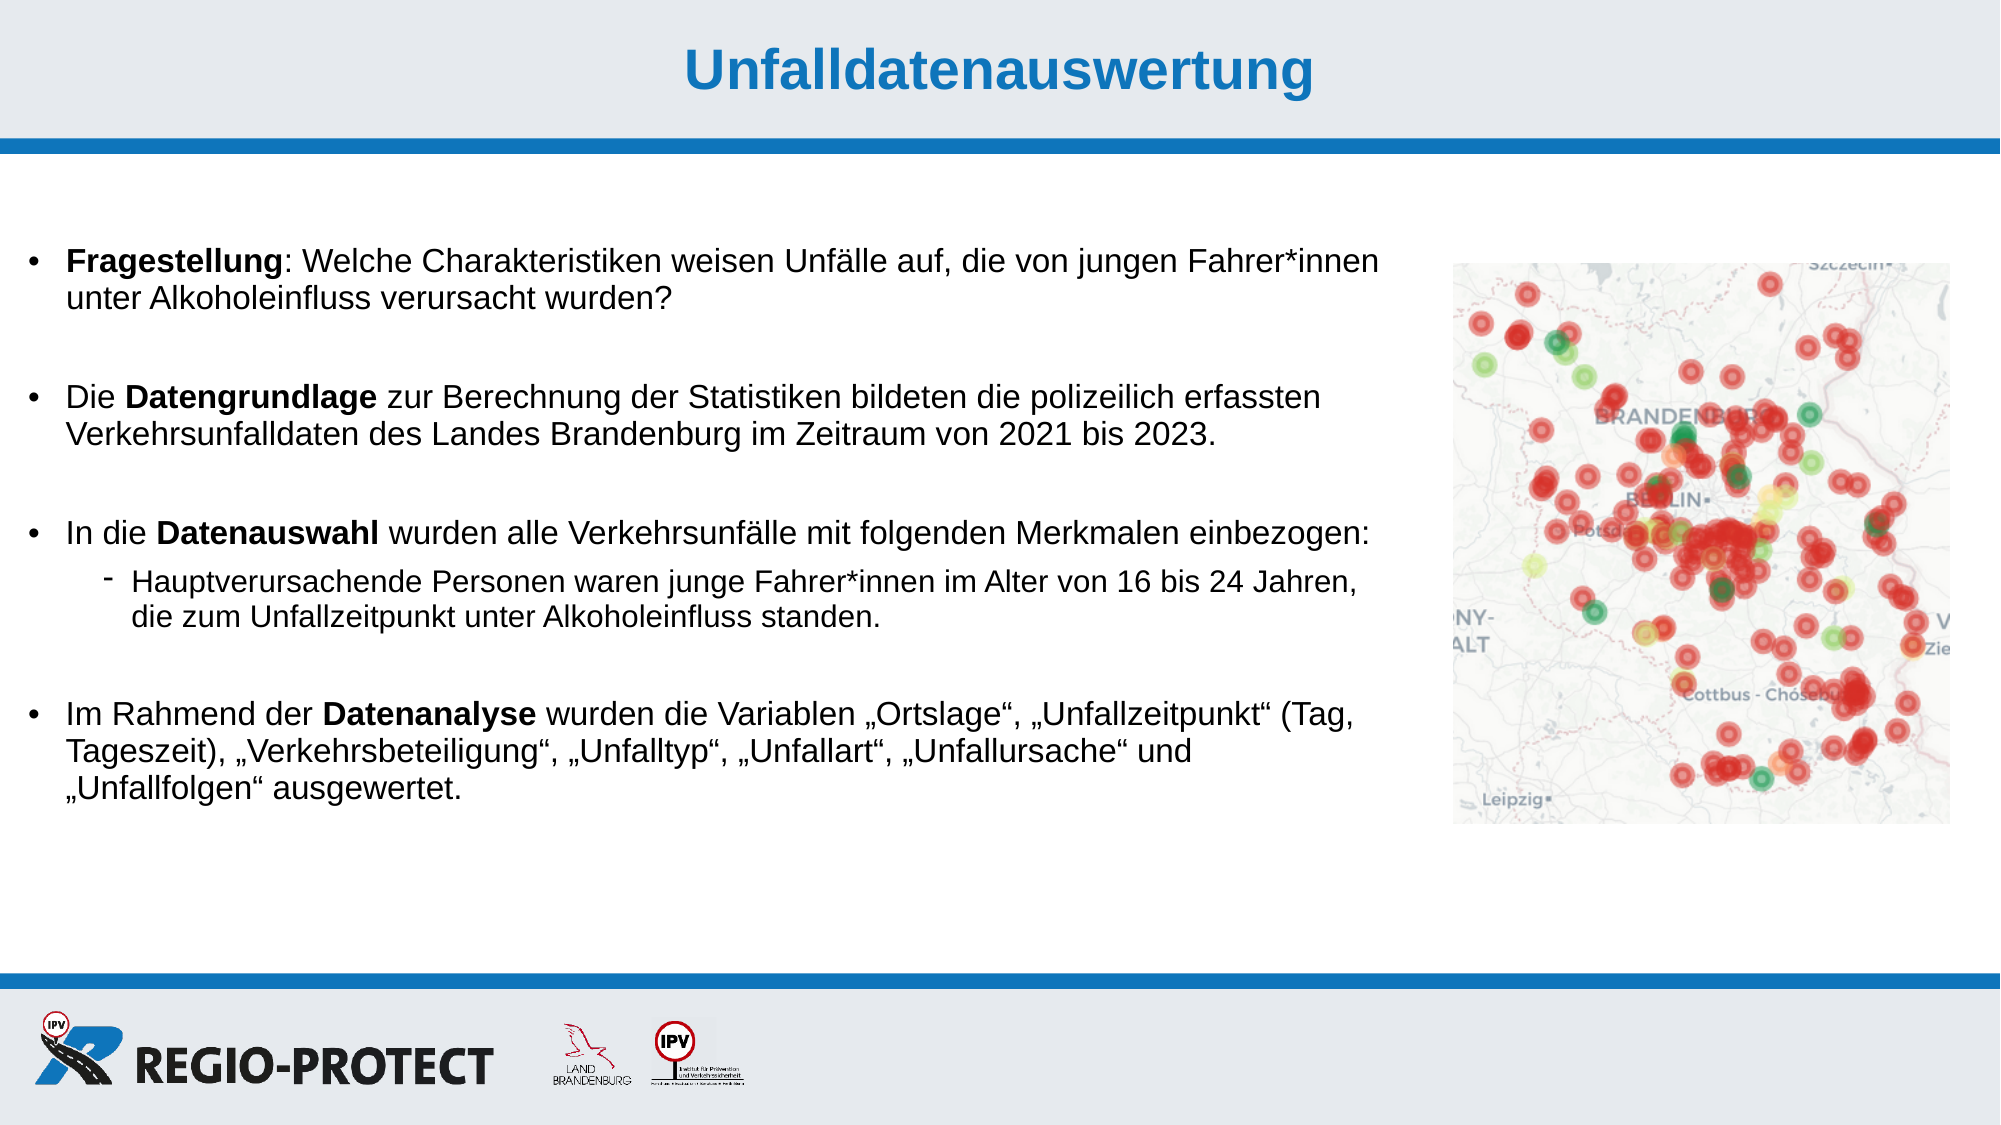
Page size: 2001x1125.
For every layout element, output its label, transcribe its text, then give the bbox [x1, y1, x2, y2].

picture [552, 1022, 632, 1086]
picture [1453, 263, 1950, 824]
picture [648, 1017, 745, 1085]
list Unfalldatenauswertung [0, 30, 2000, 110]
picture [133, 1044, 295, 1087]
picture [33, 1009, 126, 1087]
text_box Fragestellung: Welche Charakteristiken weisen Unfälle auf, die von jungen Fahrer*innen unter Alkoholeinfluss verursacht wurden? Die Datengrundlage zur Berechnung der Statistiken bildeten die polizeilich erfassten Verkehrsunfalldaten des Landes Brandenburg im Zeitraum von 2021 bis 2023. In die Datenauswahl wurden alle Verkehrsunfälle mit folgenden Merkmalen einbezogen: Hauptverursachende Personen waren junge Fahrer*innen im Alter von 16 bis 24 Jahren, die zum Unfallzeitpunkt unter Alkoholeinfluss standen. Im Rahmend der Datenanalyse wurden die Variablen „Ortslage“, „Unfallzeitpunkt“ (Tag, Tageszeit), „Verkehrsbeteiligung“, „Unfalltyp“, „Unfallart“, „Unfallursache“ und „Unfallfolgen“ ausgewertet. [13, 234, 1399, 1006]
